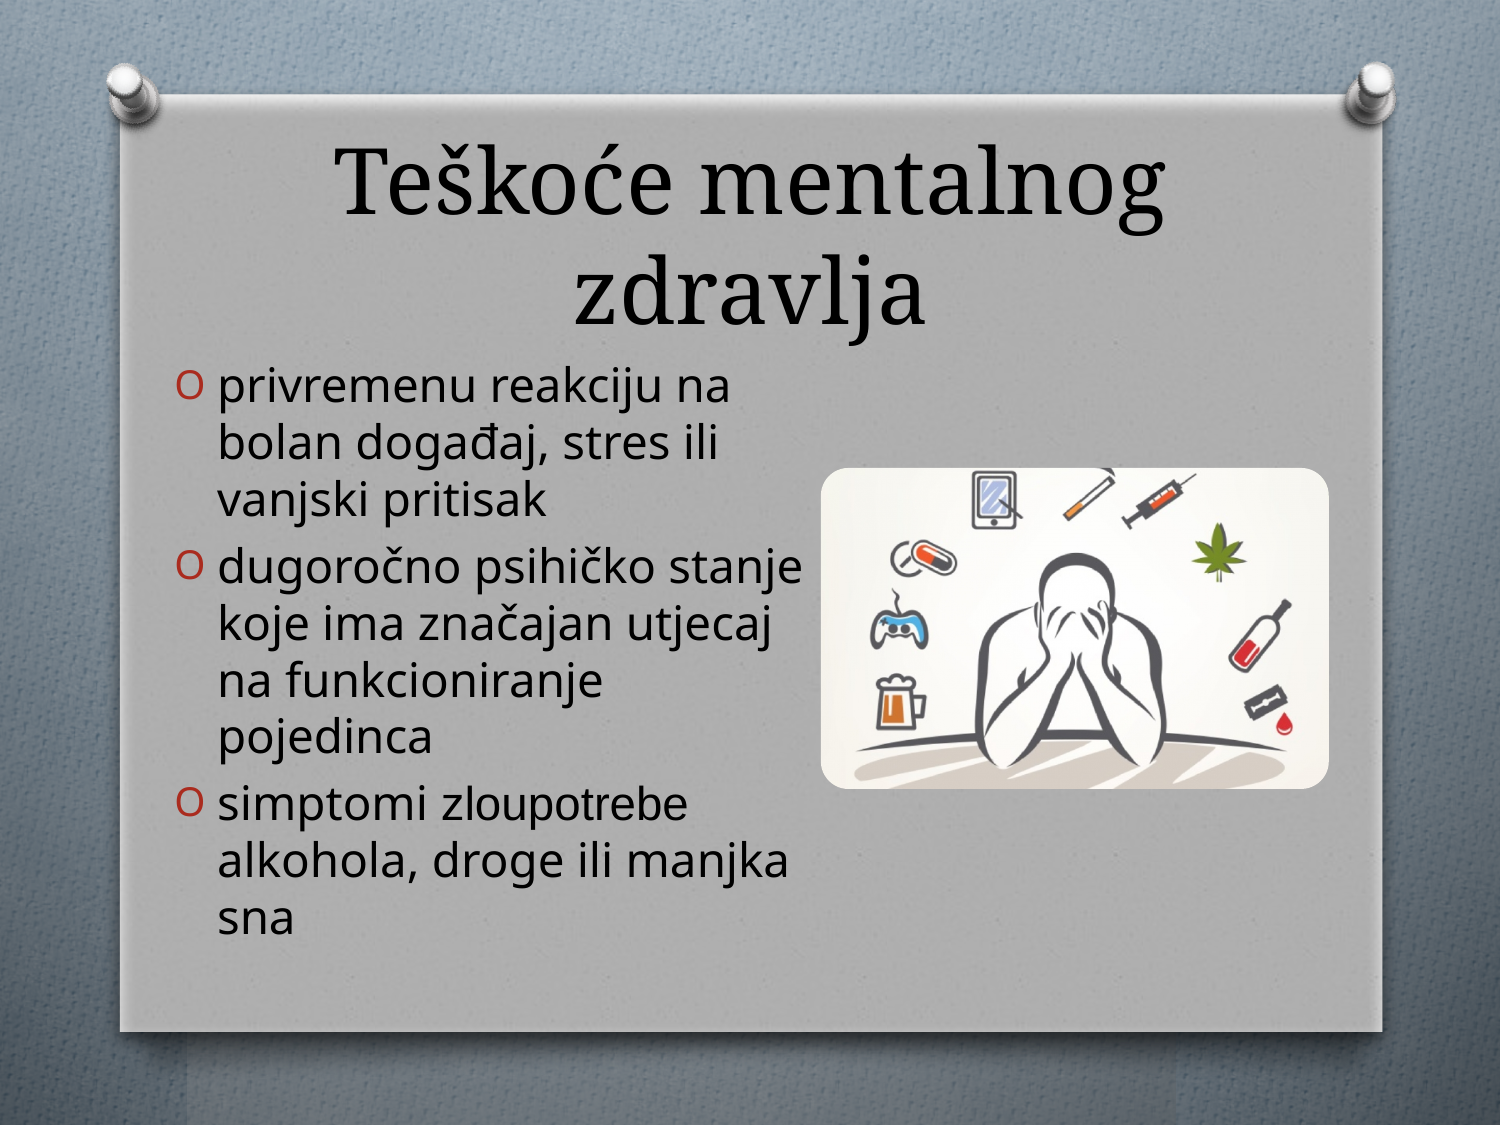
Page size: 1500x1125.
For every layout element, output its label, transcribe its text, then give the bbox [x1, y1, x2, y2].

title Teškoće mentalnog zdravlja [179, 134, 1323, 332]
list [820, 467, 1330, 790]
picture [1317, 35, 1439, 156]
list privremenu reakciju na bolan događaj, stres ili vanjski pritisak dugoročno psihičko stanje koje ima značajan utjecaj na funkcioniranje pojedinca simptomi zloupotrebe alkohola, droge ili manjka sna [159, 348, 821, 953]
picture [75, 29, 198, 153]
